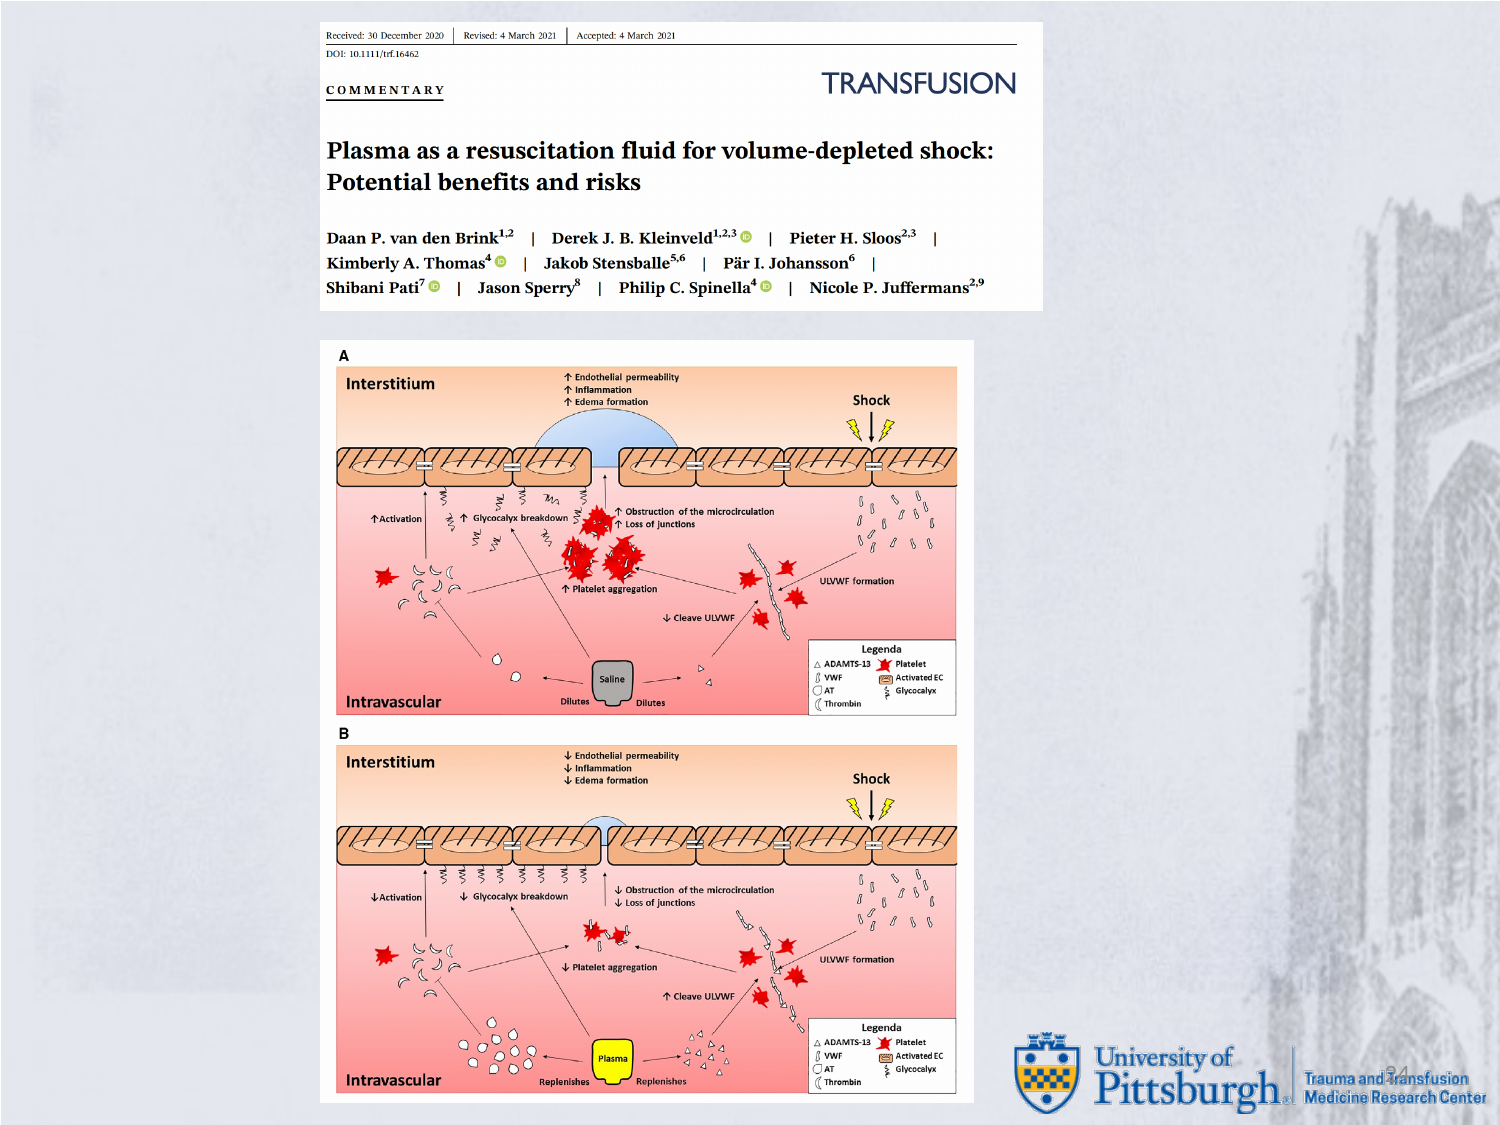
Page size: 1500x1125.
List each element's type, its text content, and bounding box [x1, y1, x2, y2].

picture [319, 22, 1043, 311]
picture [319, 340, 974, 1103]
slide_number 24 [1074, 1042, 1425, 1103]
